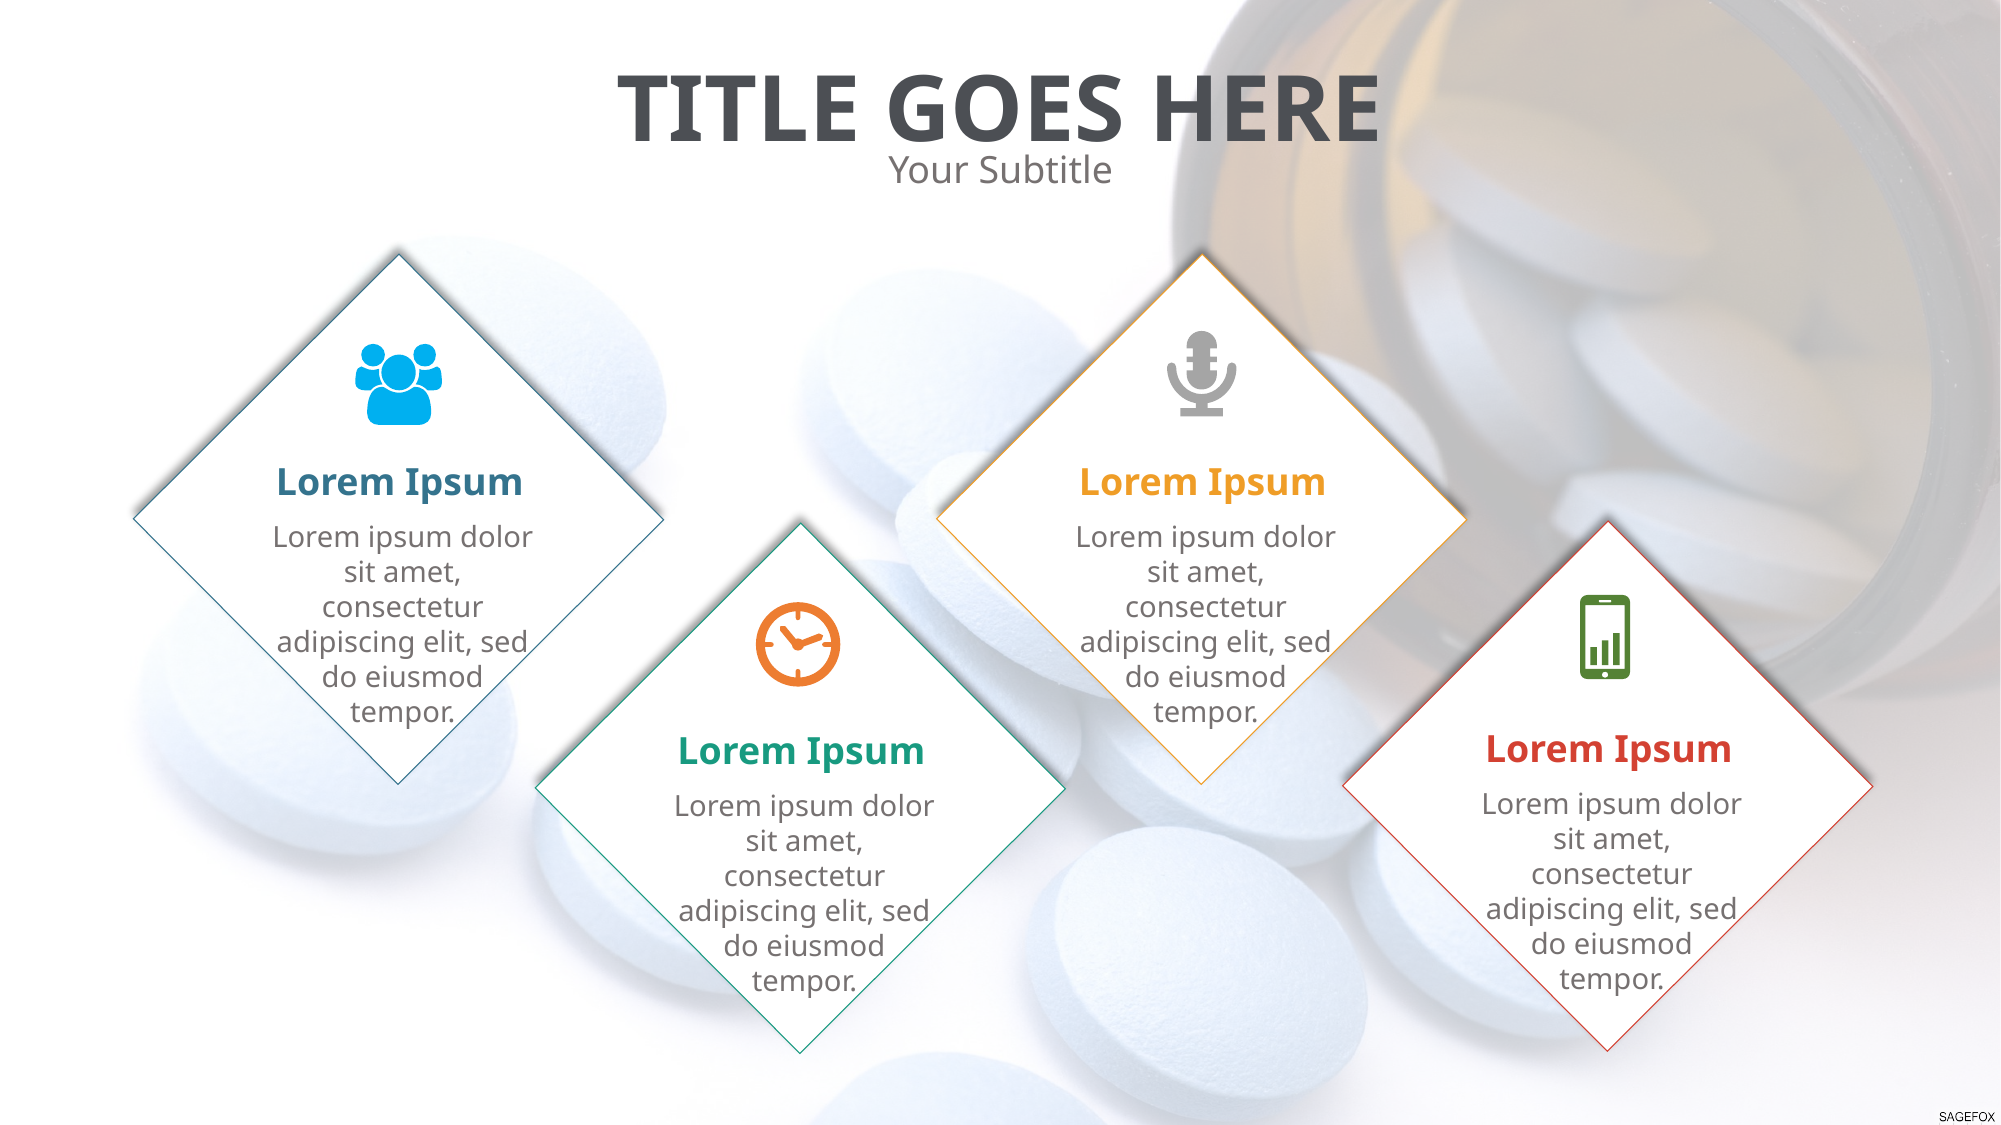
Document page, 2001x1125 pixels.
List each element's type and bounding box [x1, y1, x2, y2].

text_box [1083, 668, 1320, 786]
text_box [755, 602, 841, 687]
text_box [1489, 935, 1726, 1053]
text_box [249, 450, 550, 668]
text_box [355, 343, 442, 425]
text_box [1052, 450, 1353, 668]
text_box [1458, 717, 1759, 935]
text_box [651, 719, 952, 937]
text_box [935, 252, 1469, 637]
picture [1936, 1111, 1997, 1125]
text_box [682, 937, 919, 1055]
text_box [1341, 519, 1875, 903]
text_box [548, 42, 1452, 199]
text_box [1580, 594, 1631, 679]
text_box [1167, 330, 1237, 417]
text_box [533, 521, 1067, 906]
text_box [131, 252, 666, 637]
text_box [280, 668, 517, 786]
